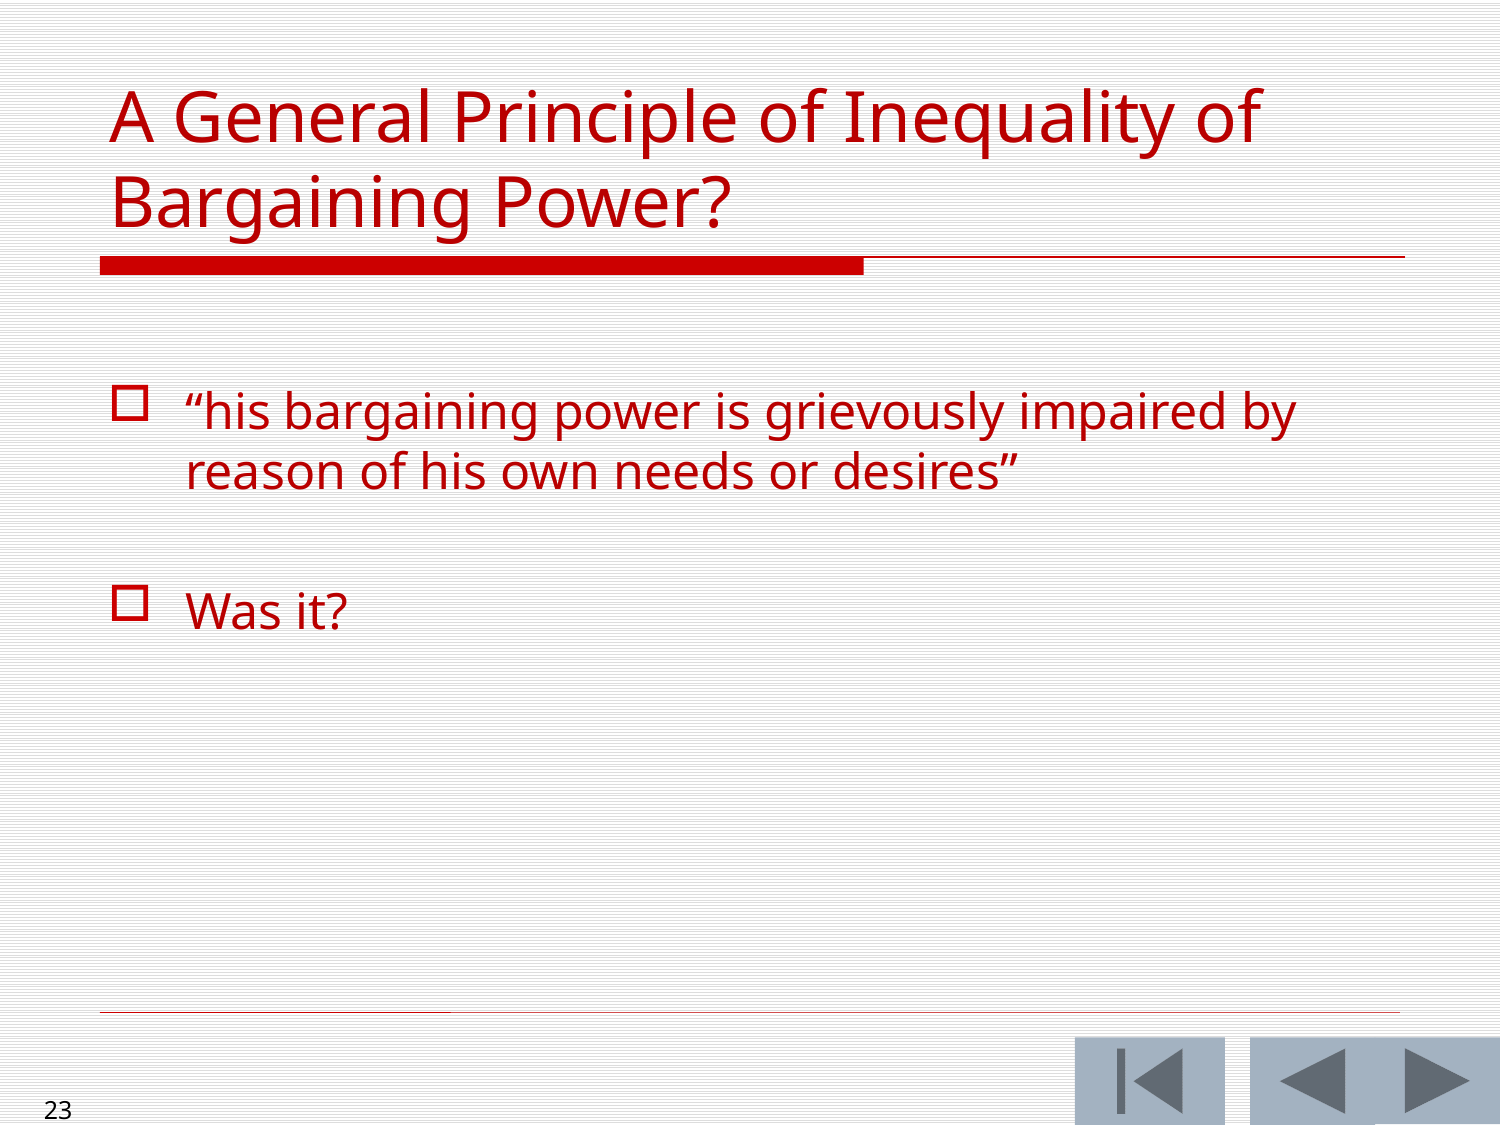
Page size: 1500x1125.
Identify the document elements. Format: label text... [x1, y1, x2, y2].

title A General Principle of Inequality of Bargaining Power? [94, 50, 1407, 250]
slide_number 23 [0, 1086, 88, 1125]
list “his bargaining power is grievously impaired by reason of his own needs or desires” Was it? [92, 287, 1406, 988]
